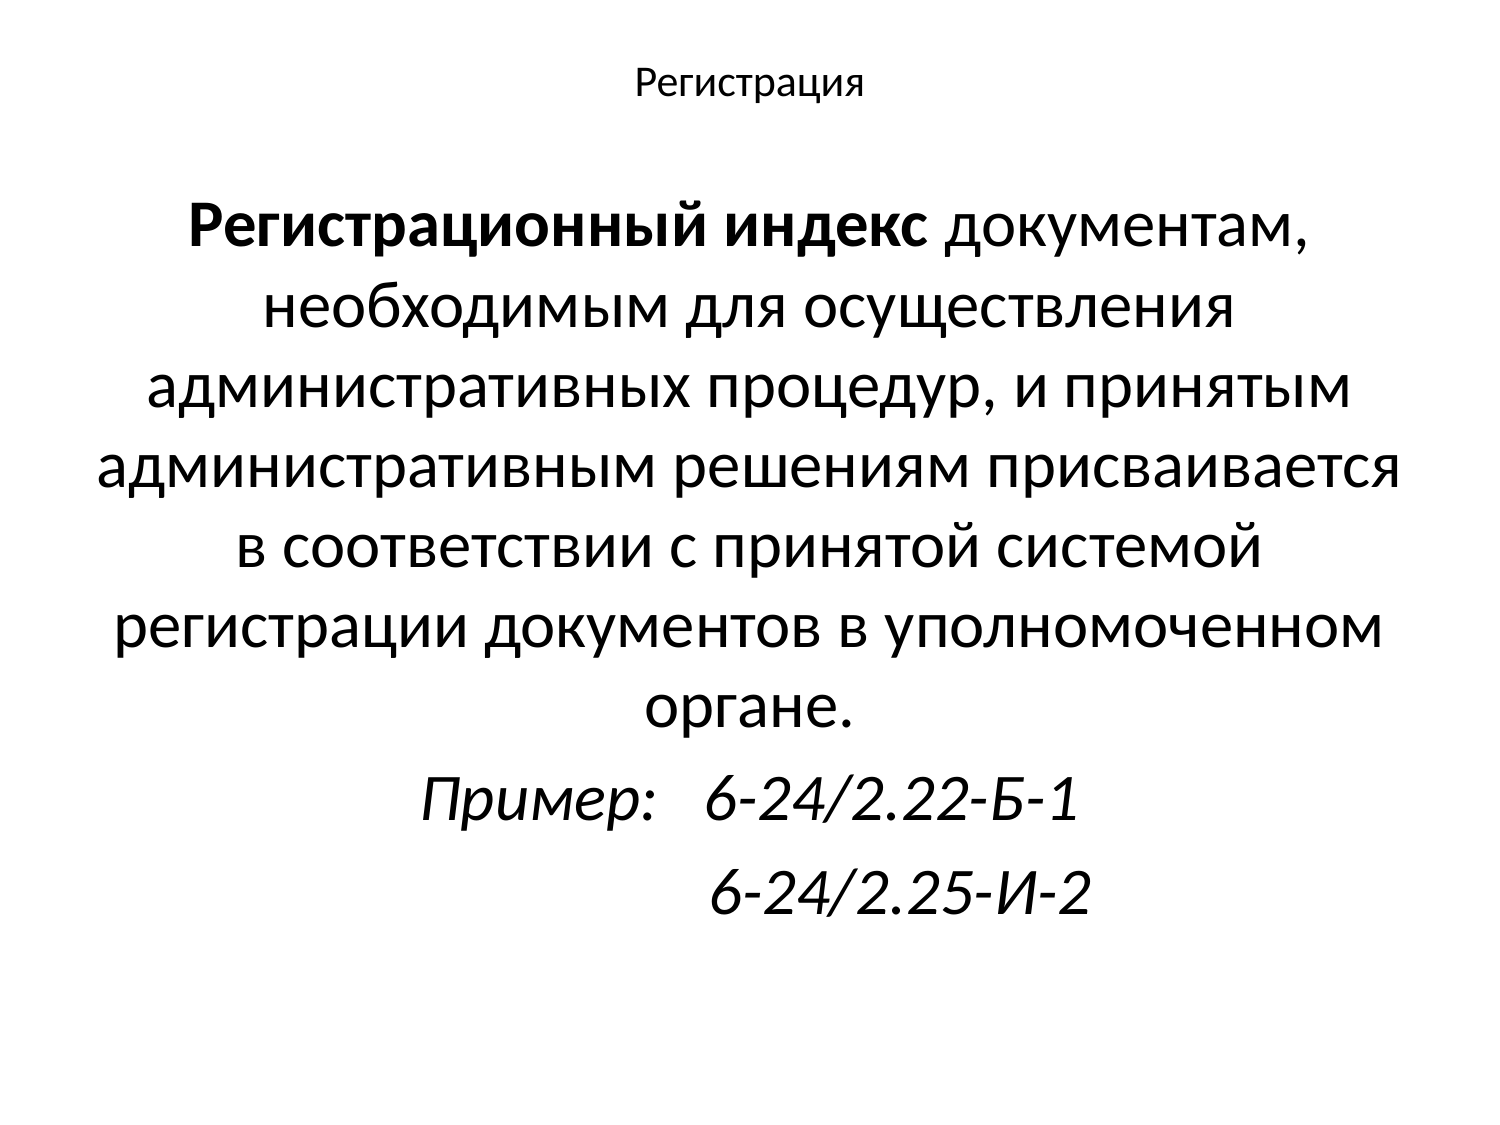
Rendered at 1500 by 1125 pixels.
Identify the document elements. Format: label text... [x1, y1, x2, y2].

list Регистрационный индекс документам, необходимым для осуществления административных процедур, и принятым административным решениям присваивается в соответствии с принятой системой регистрации документов в уполномоченном органе. Пример: 6-24/2.22-Б-1 6-24/2.25-И-2 [75, 172, 1425, 1005]
title Регистрация [75, 45, 1425, 114]
